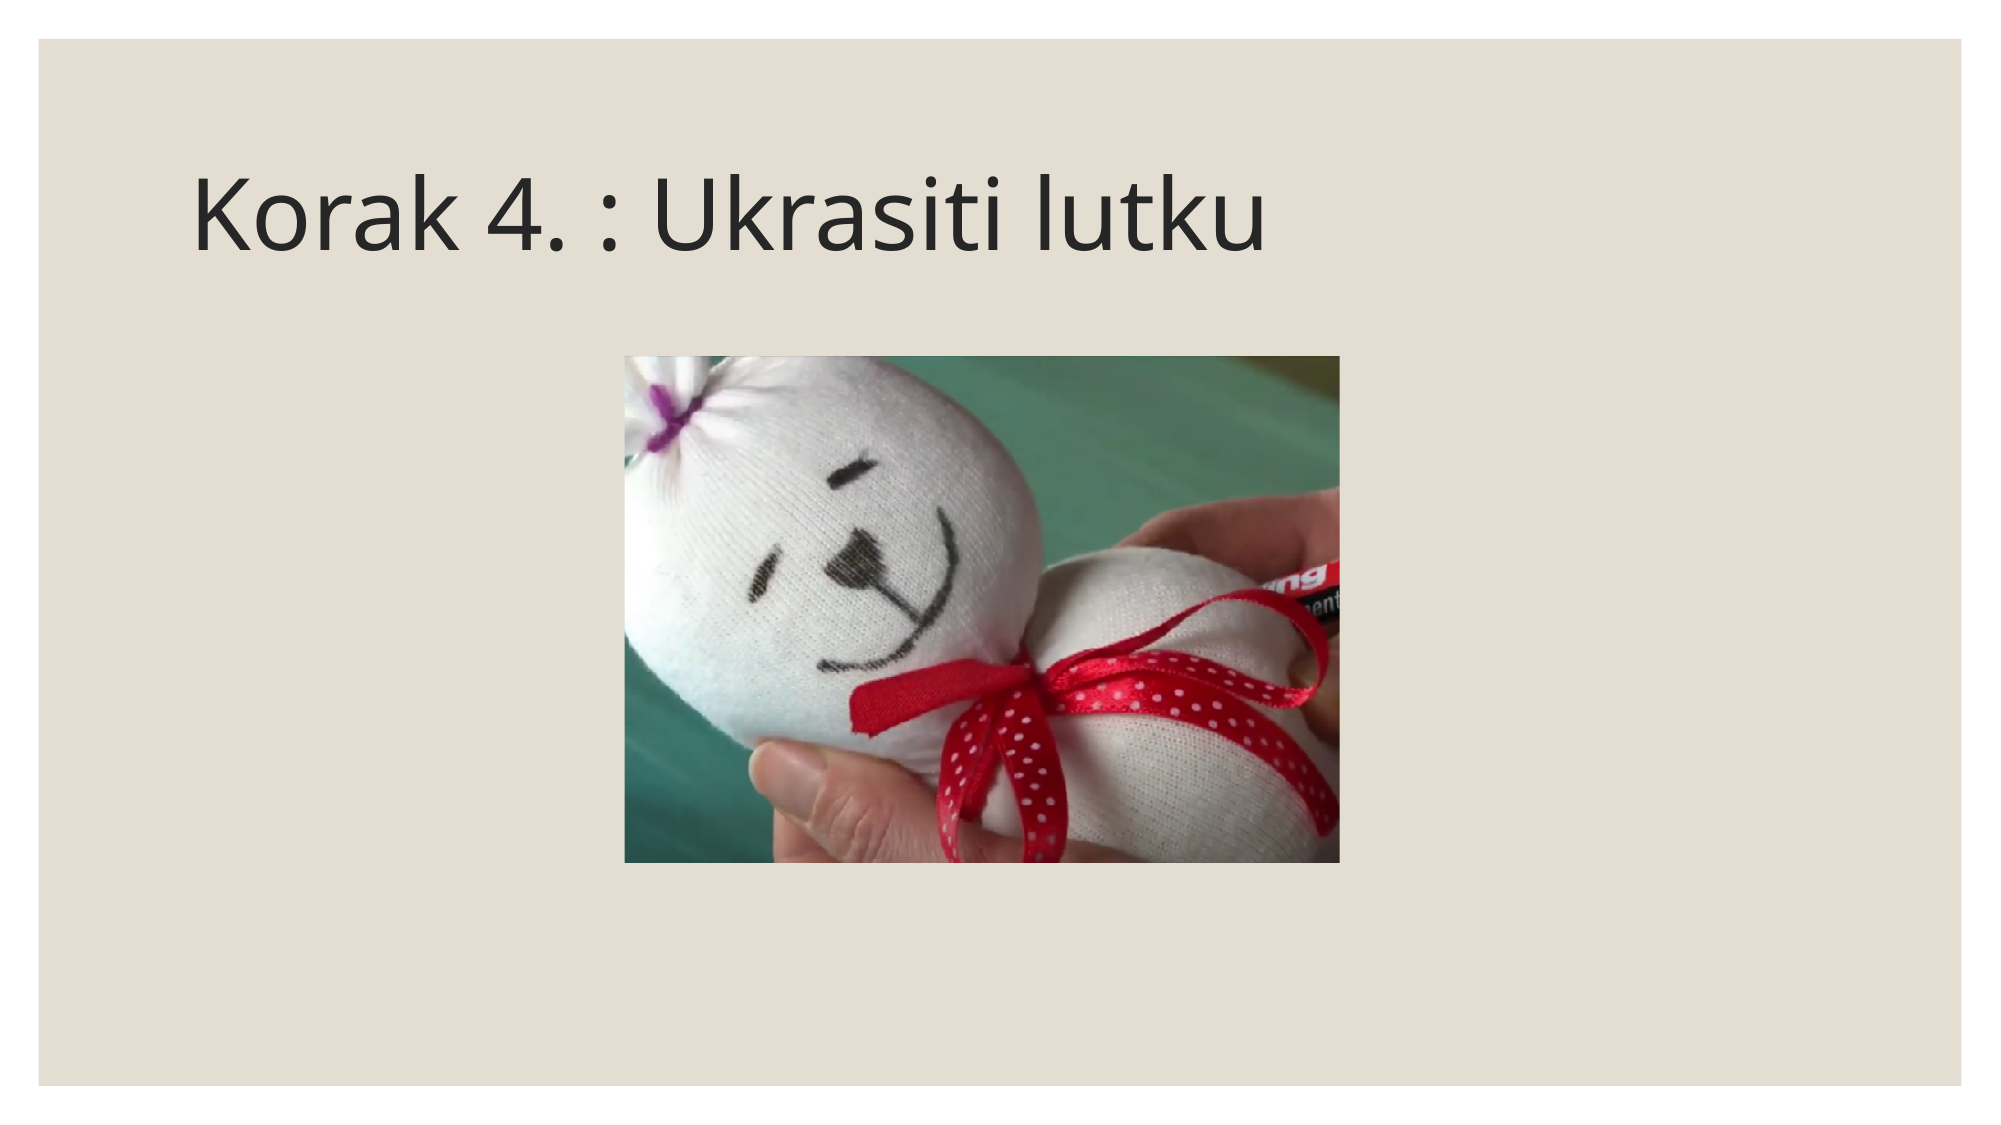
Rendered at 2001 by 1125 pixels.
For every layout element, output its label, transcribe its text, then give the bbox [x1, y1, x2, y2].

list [624, 355, 1340, 863]
title Korak 4. : Ukrasiti lutku [174, 105, 1825, 331]
